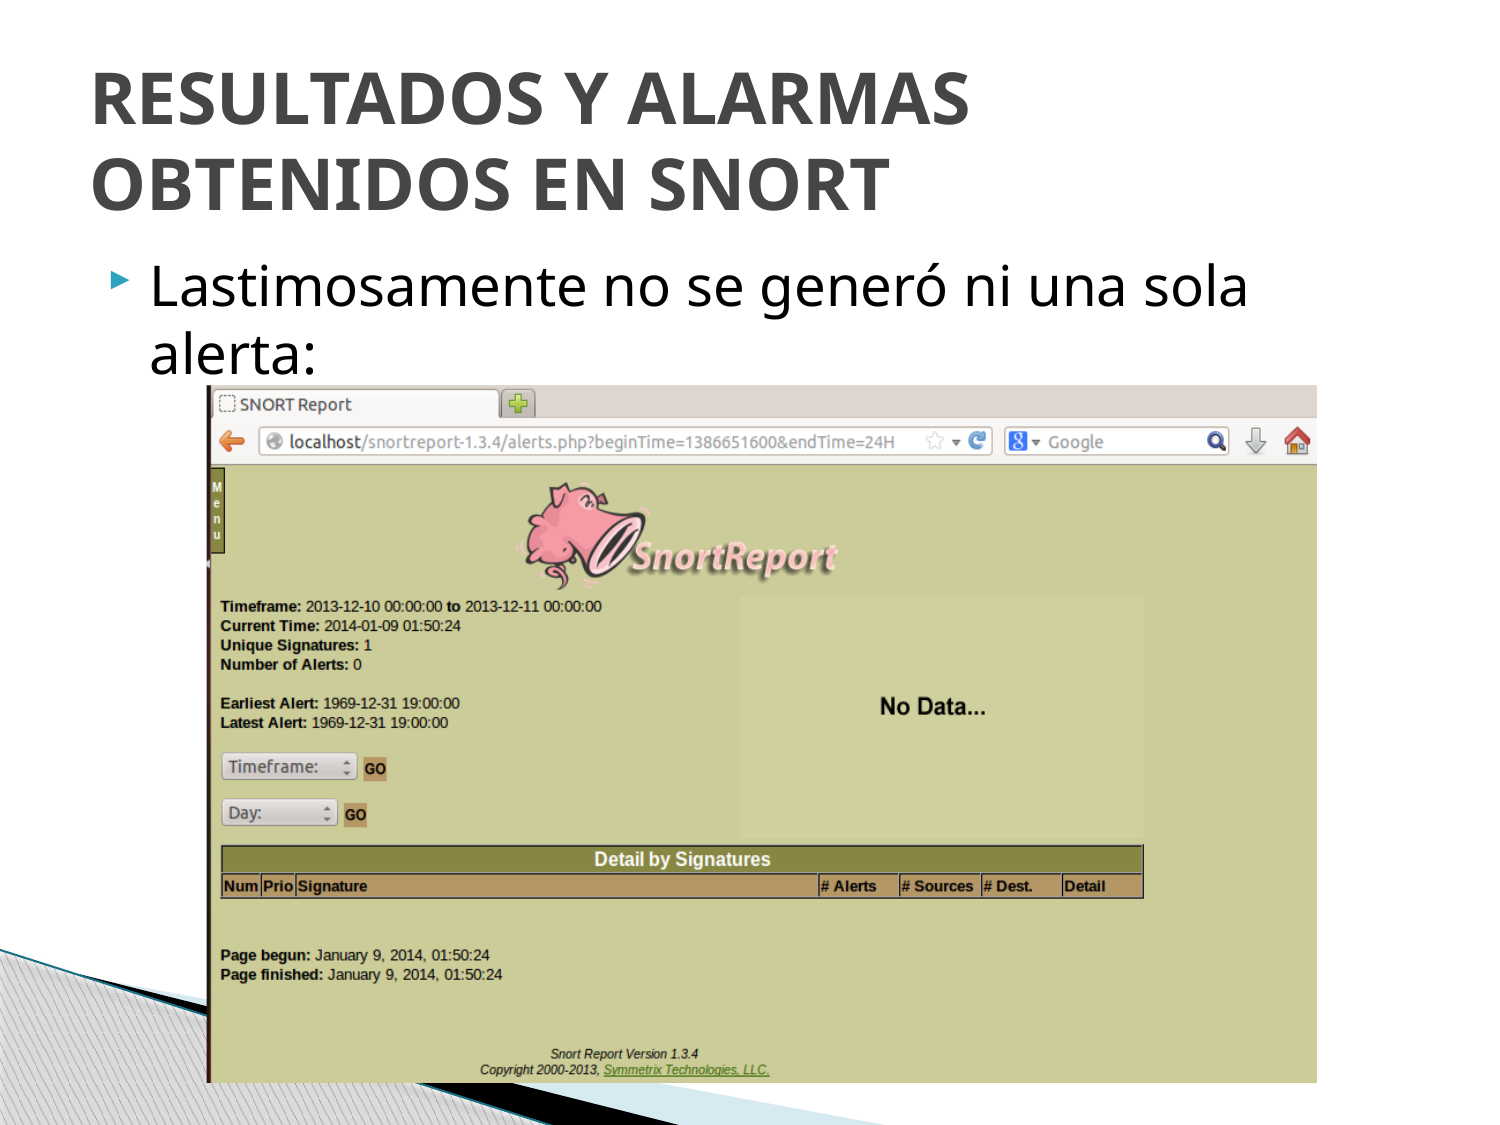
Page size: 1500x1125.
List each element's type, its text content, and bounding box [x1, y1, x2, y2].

picture [206, 385, 1318, 1083]
list Lastimosamente no se generó ni una sola alerta: [75, 243, 1425, 986]
title RESULTADOS Y ALARMAS OBTENIDOS EN SNORT [75, 45, 1425, 233]
